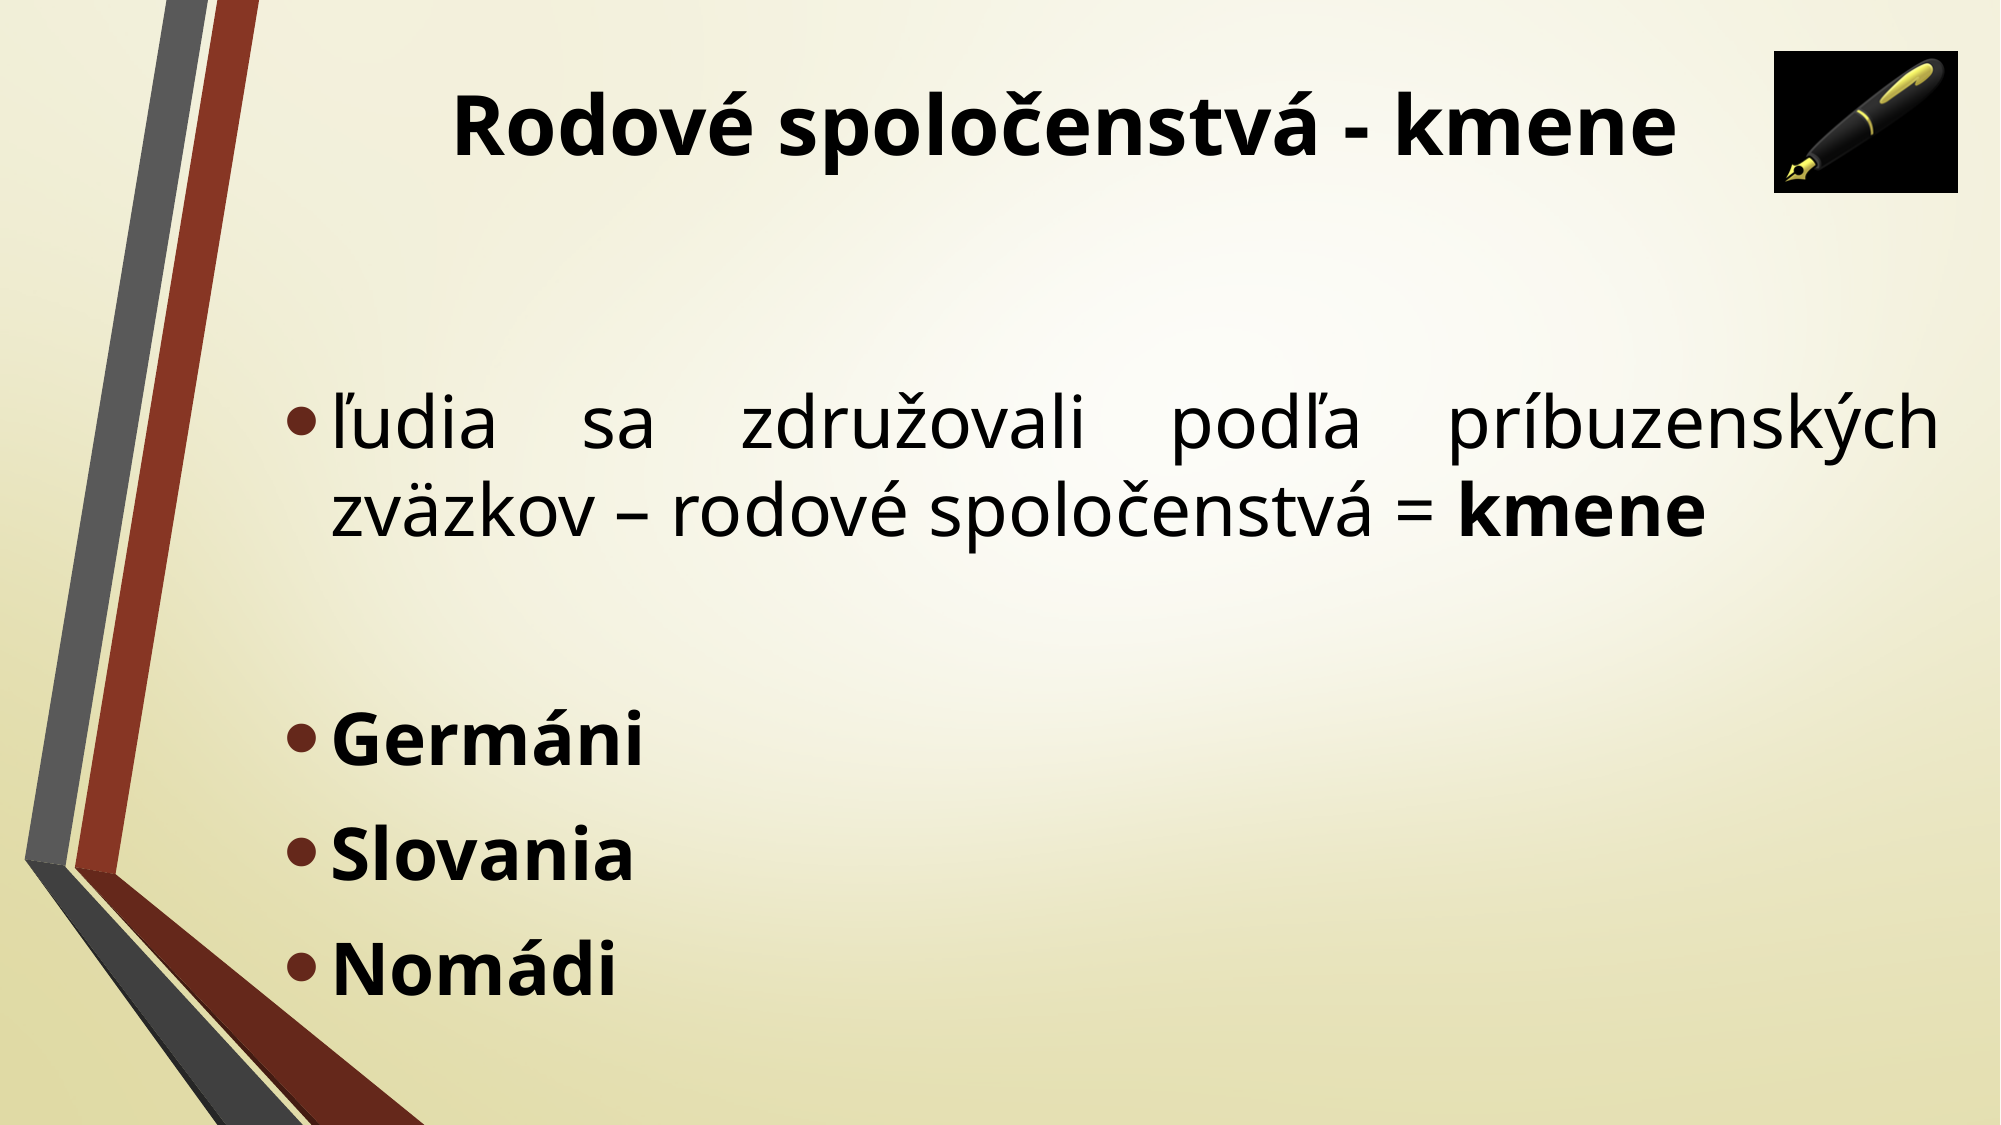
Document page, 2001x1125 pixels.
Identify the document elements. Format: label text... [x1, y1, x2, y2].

title Rodové spoločenstvá - kmene [243, 0, 1887, 244]
picture [1774, 50, 1959, 193]
list ľudia sa združovali podľa príbuzenských zväzkov – rodové spoločenstvá = kmene Germáni Slovania Nomádi [268, 368, 1958, 1125]
